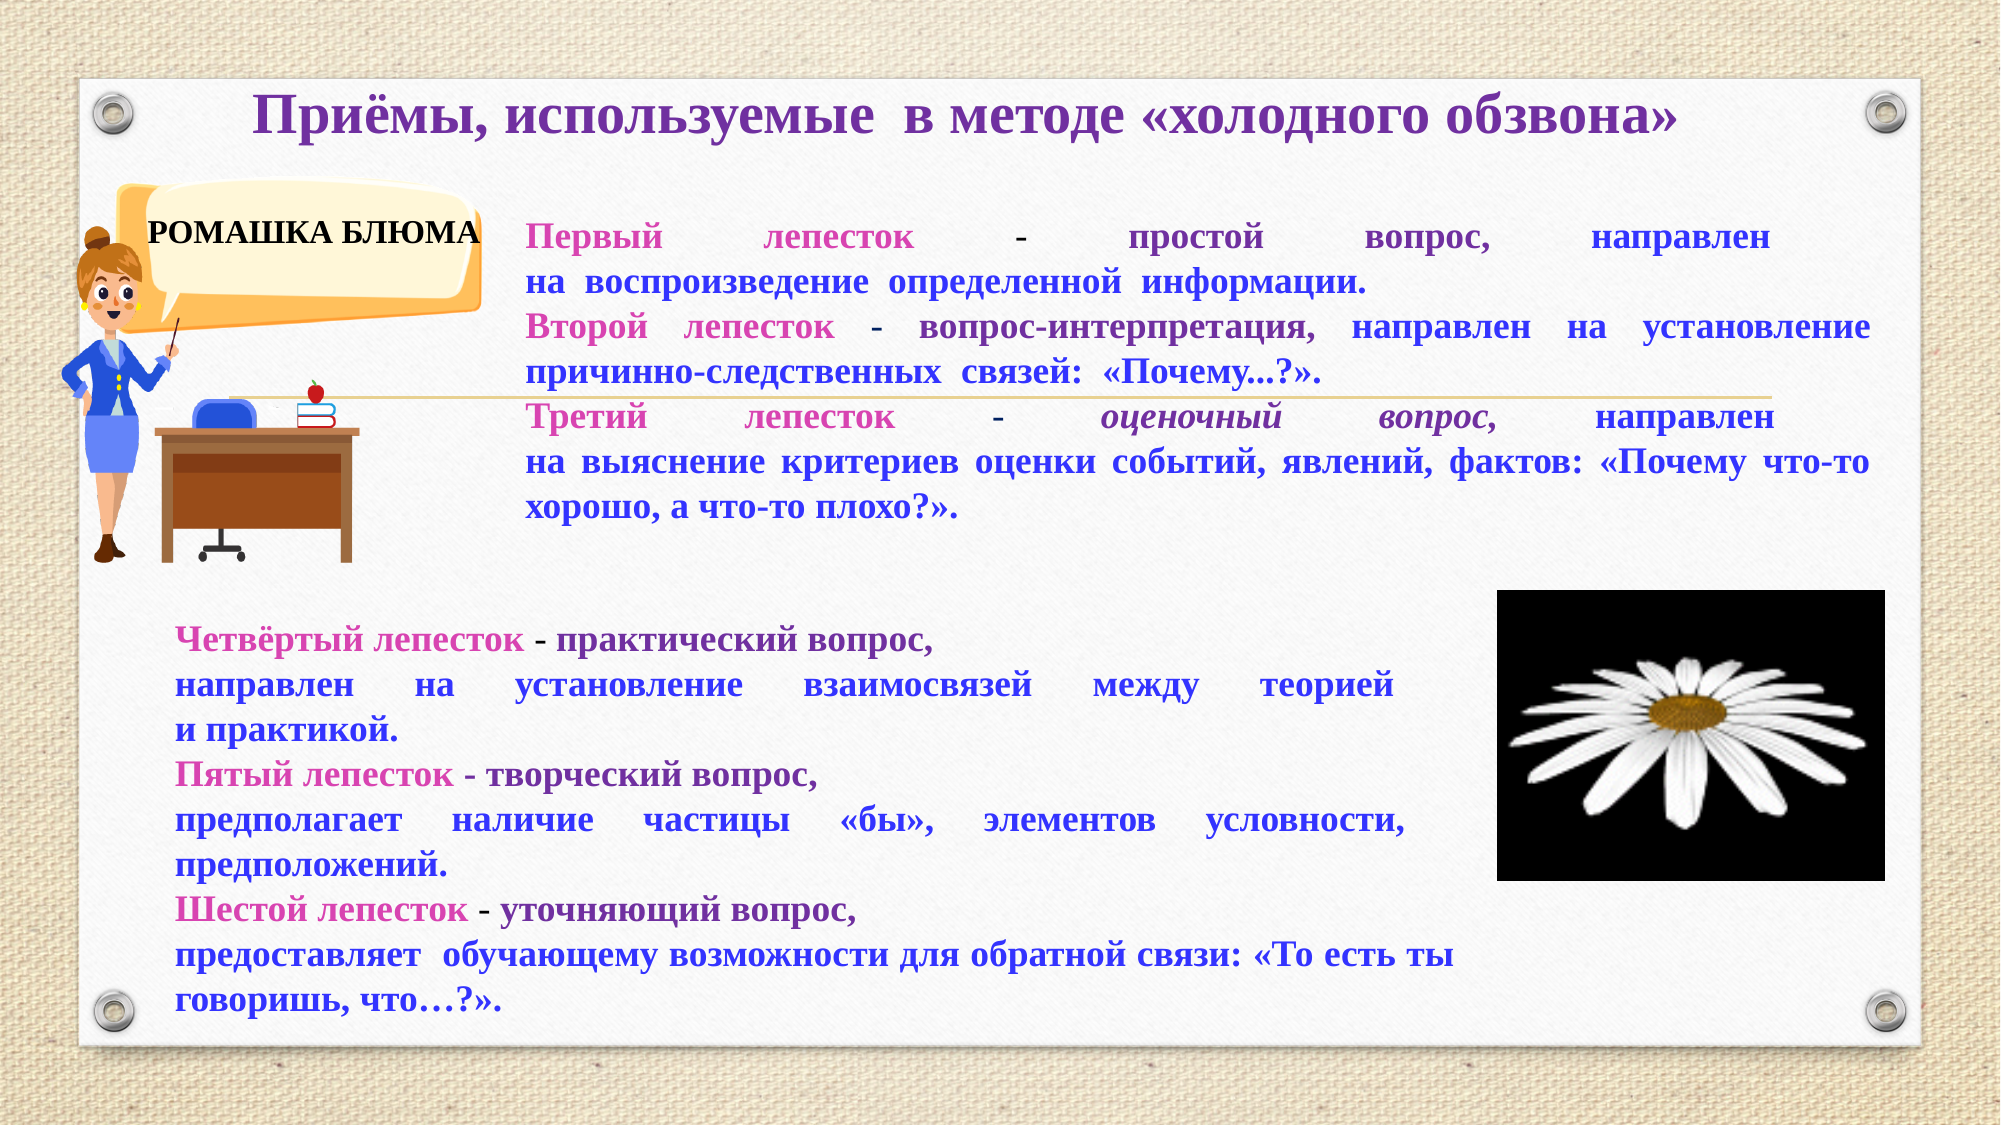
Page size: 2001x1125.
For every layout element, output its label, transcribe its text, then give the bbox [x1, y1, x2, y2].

text_box Четвёртый лепесток - практический вопрос, направлен на установление взаимосвязей между теорией и практикой. Пятый лепесток - творческий вопрос, предполагает наличие частицы «бы», элементов условности, предположений. Шестой лепесток - уточняющий вопрос, предоставляет обучающему возможности для обратной связи: «То есть ты говоришь, что…?». [159, 605, 1471, 1027]
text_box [24, 170, 499, 619]
text_box Приёмы, используемые в методе «холодного обзвона» [152, 68, 1781, 153]
text_box Первый лепесток - простой вопрос, направлен на воспроизведение определенной информации. Второй лепесток - вопрос-интерпретация, направлен на установление причинно-следственных связей: «Почему...?». Третий лепесток - оценочный вопрос, направлен на выяснение критериев оценки событий, явлений, фактов: «Почему что-то хорошо, а что-то плохо?». [509, 203, 1887, 535]
picture [0, 0, 2001, 1125]
